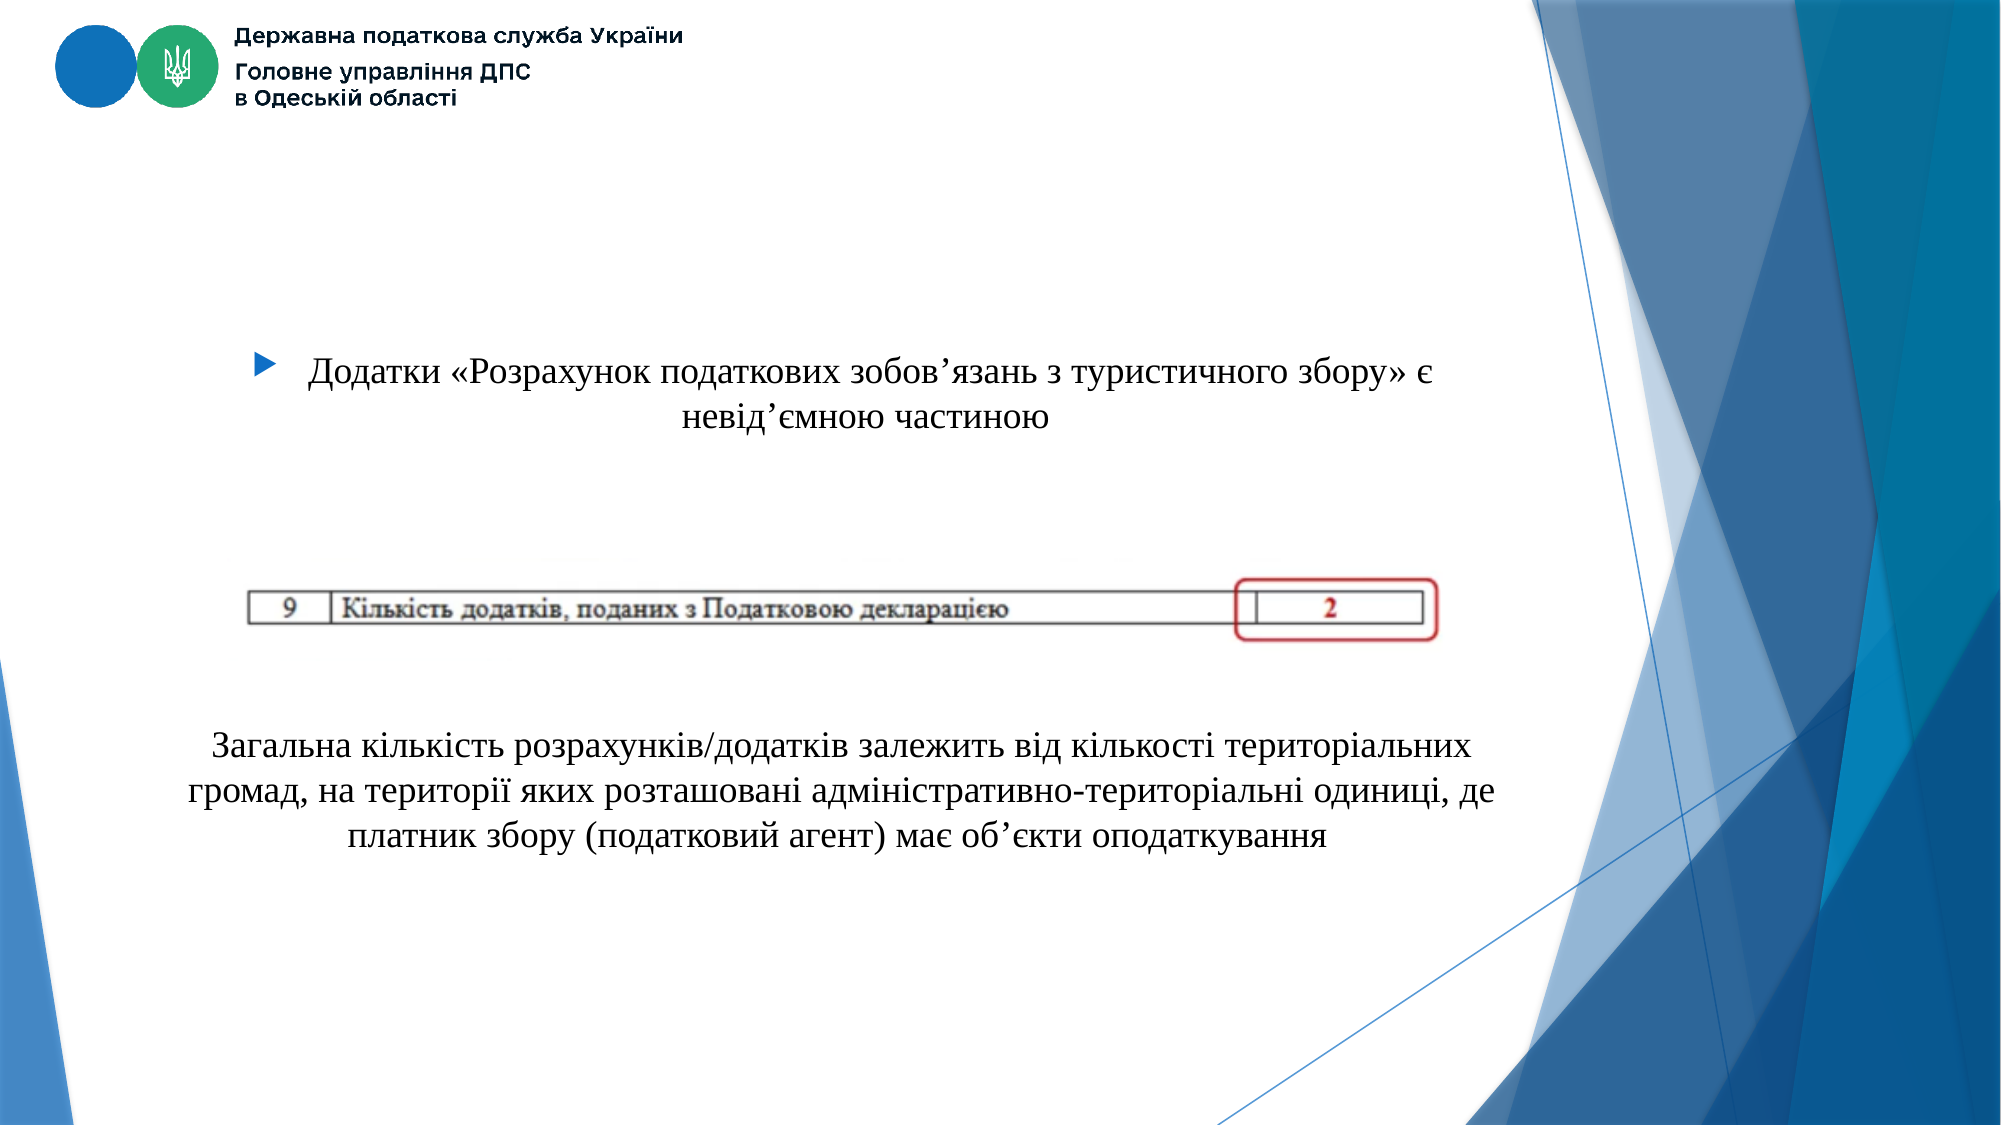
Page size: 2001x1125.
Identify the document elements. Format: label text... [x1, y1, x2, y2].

picture [52, 22, 696, 111]
list Додатки «Розрахунок податкових зобов’язань з туристичного збору» є невід’ємною частиною Загальна кількість розрахунків/додатків залежить від кількості територіальних громад, на території яких розташовані адміністративно-територіальні одиниці, де платник збору (податковий агент) має об’єкти оподаткування [145, 272, 1540, 397]
picture [227, 558, 1458, 662]
